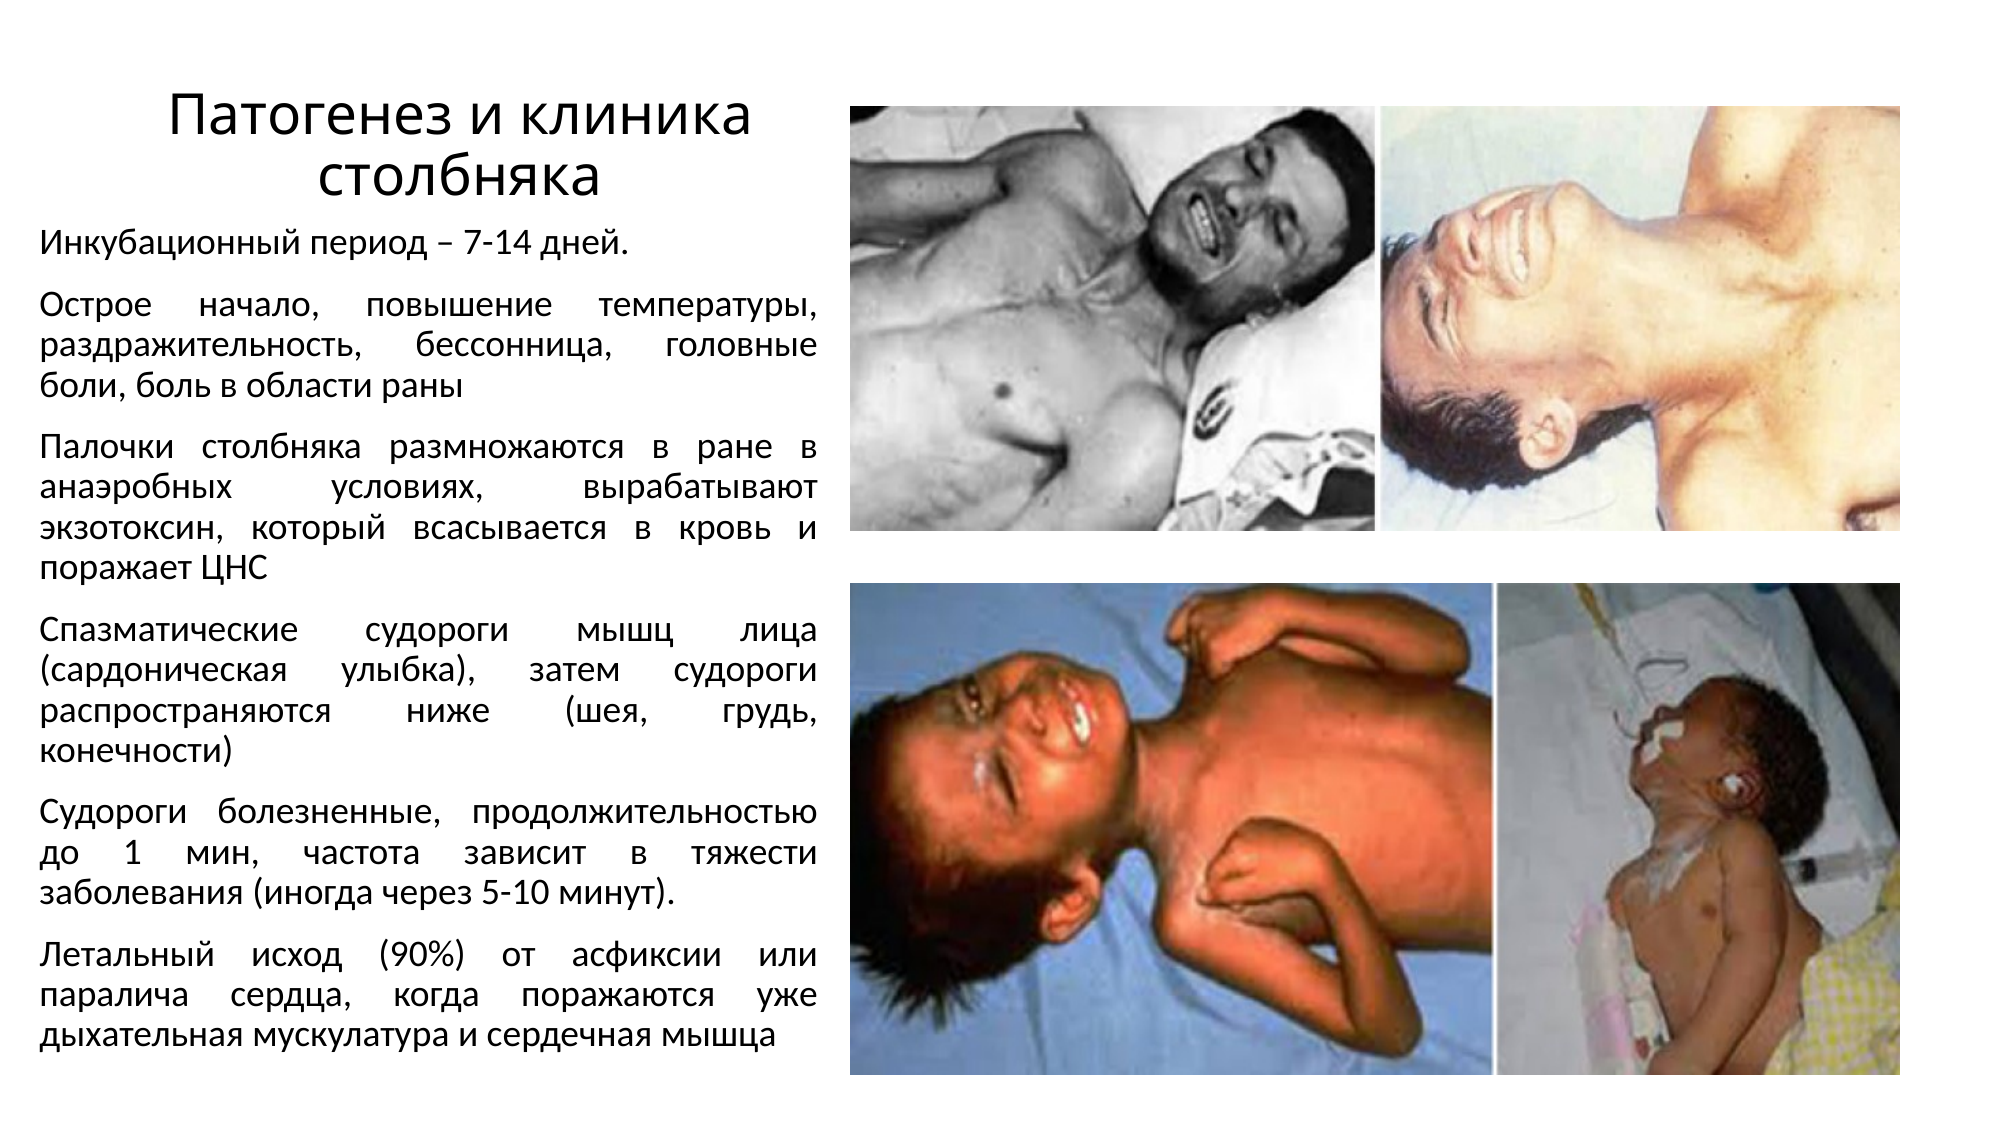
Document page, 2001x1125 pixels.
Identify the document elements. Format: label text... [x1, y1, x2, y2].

picture [850, 583, 1900, 1075]
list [850, 105, 1900, 531]
list Инкубационный период – 7-14 дней. Острое начало, повышение температуры, раздражительность, бессонница, головные боли, боль в области раны Палочки столбняка размножаются в ране в анаэробных условиях, вырабатывают экзотоксин, который всасывается в кровь и поражает ЦНС Спазматические судороги мышц лица (сардоническая улыбка), затем судороги распространяются ниже (шея, грудь, конечности) Судороги болезненные, продолжительностью до 1 мин, частота зависит в тяжести заболевания (иногда через 5-10 минут). Летальный исход (90%) от асфиксии или паралича сердца, когда поражаются уже дыхательная мускулатура и сердечная мышца [24, 215, 834, 1075]
title Патогенез и клиника столбняка [137, 75, 783, 215]
